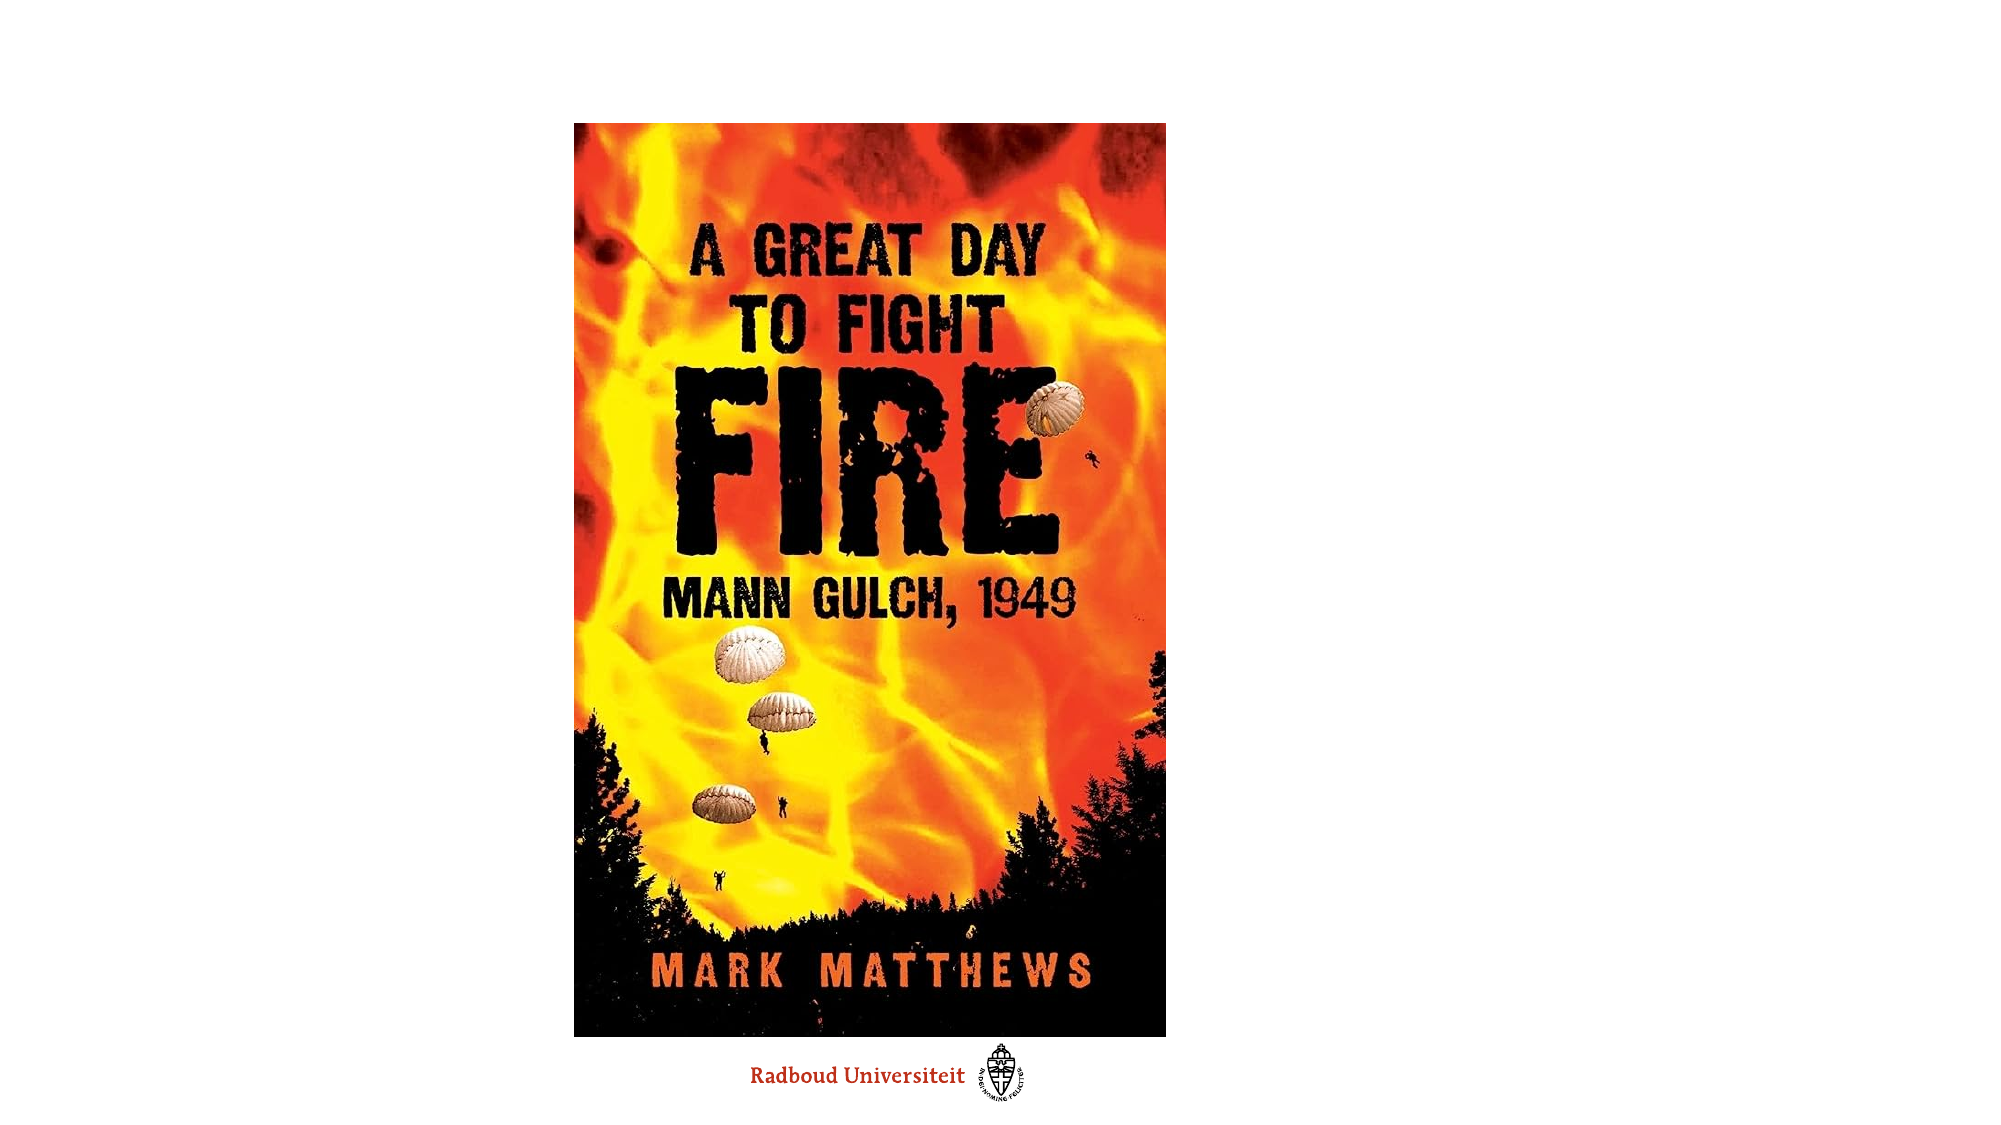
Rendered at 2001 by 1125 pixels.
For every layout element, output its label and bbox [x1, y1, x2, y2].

picture [574, 123, 1166, 1037]
